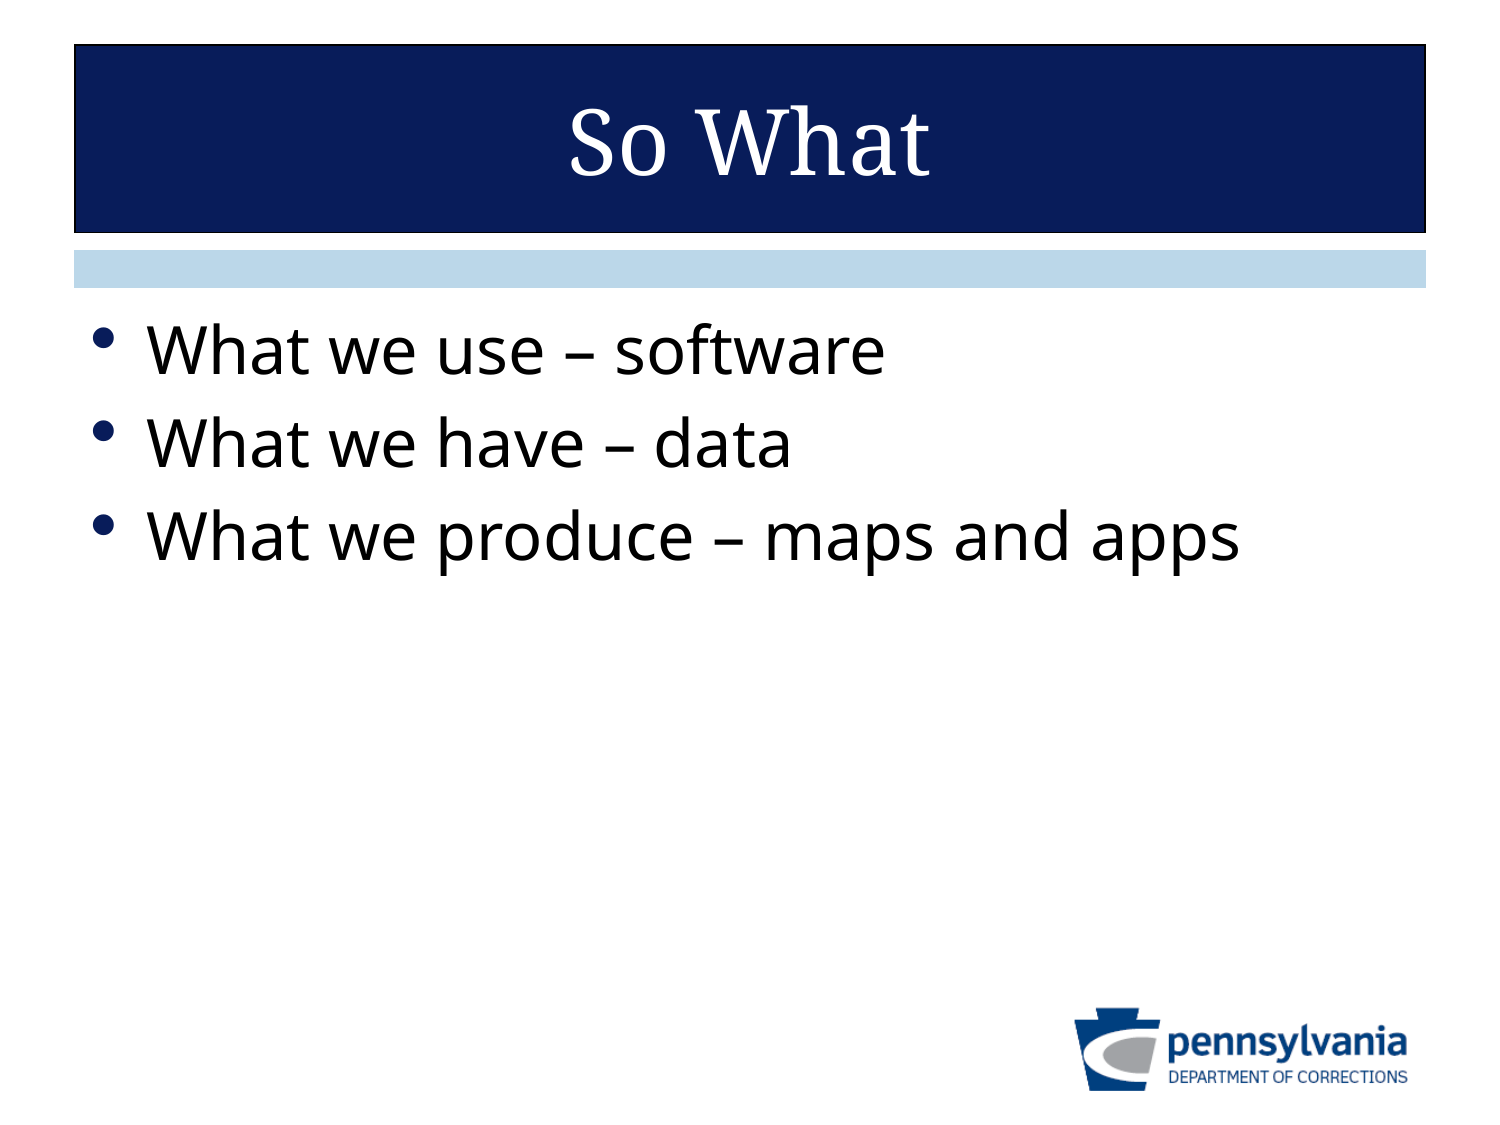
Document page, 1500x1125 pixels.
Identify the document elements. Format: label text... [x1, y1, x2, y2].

list What we use – software What we have – data What we produce – maps and apps [75, 299, 1425, 1018]
title So What [74, 44, 1426, 233]
